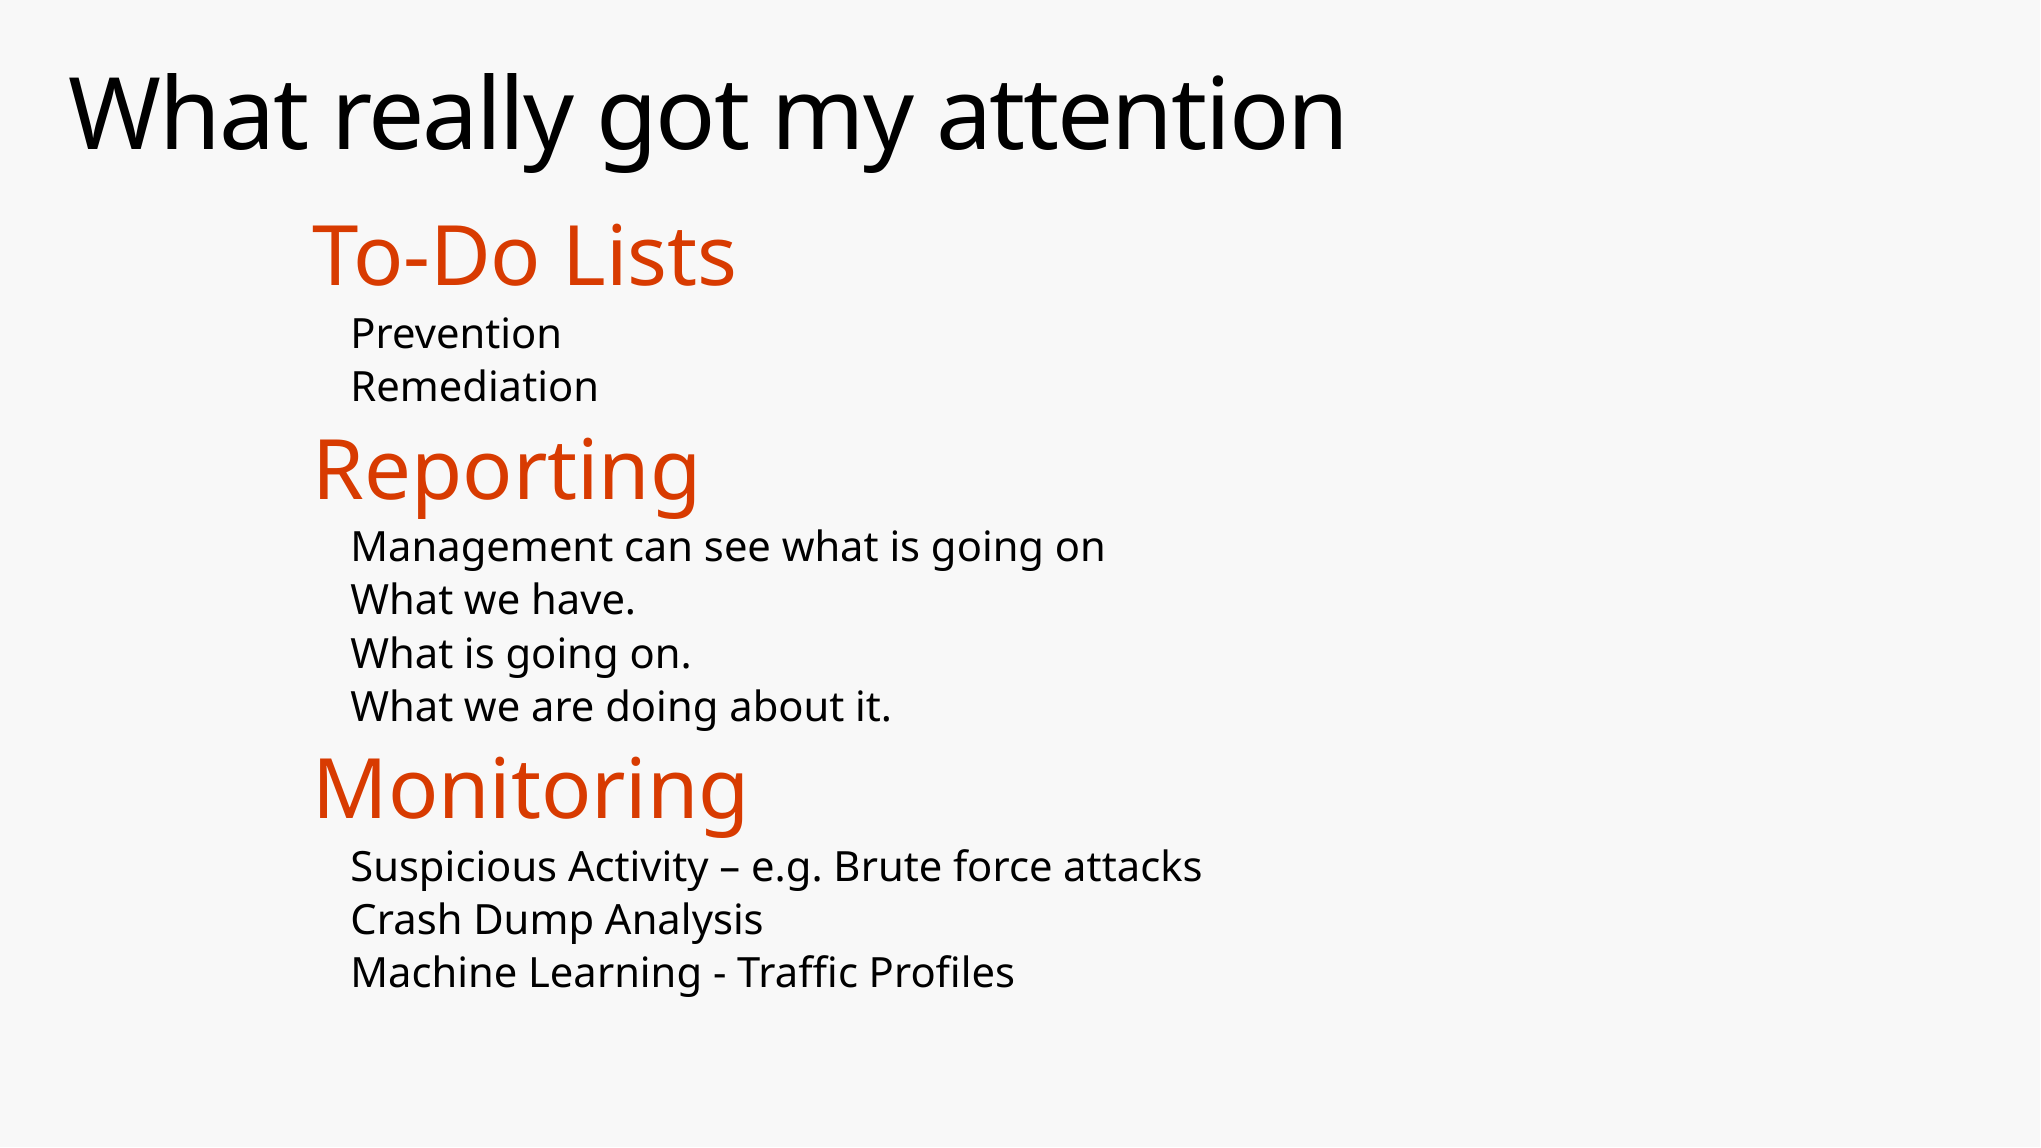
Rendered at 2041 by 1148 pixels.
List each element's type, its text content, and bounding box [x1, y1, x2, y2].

title What really got my attention [45, 48, 1996, 199]
list To-Do Lists Prevention Remediation Reporting Management can see what is going on What we have. What is going on. What we are doing about it. Monitoring Suspicious Activity – e.g. Brute force attacks Crash Dump Analysis Machine Learning - Traffic Profiles [288, 198, 1752, 1148]
